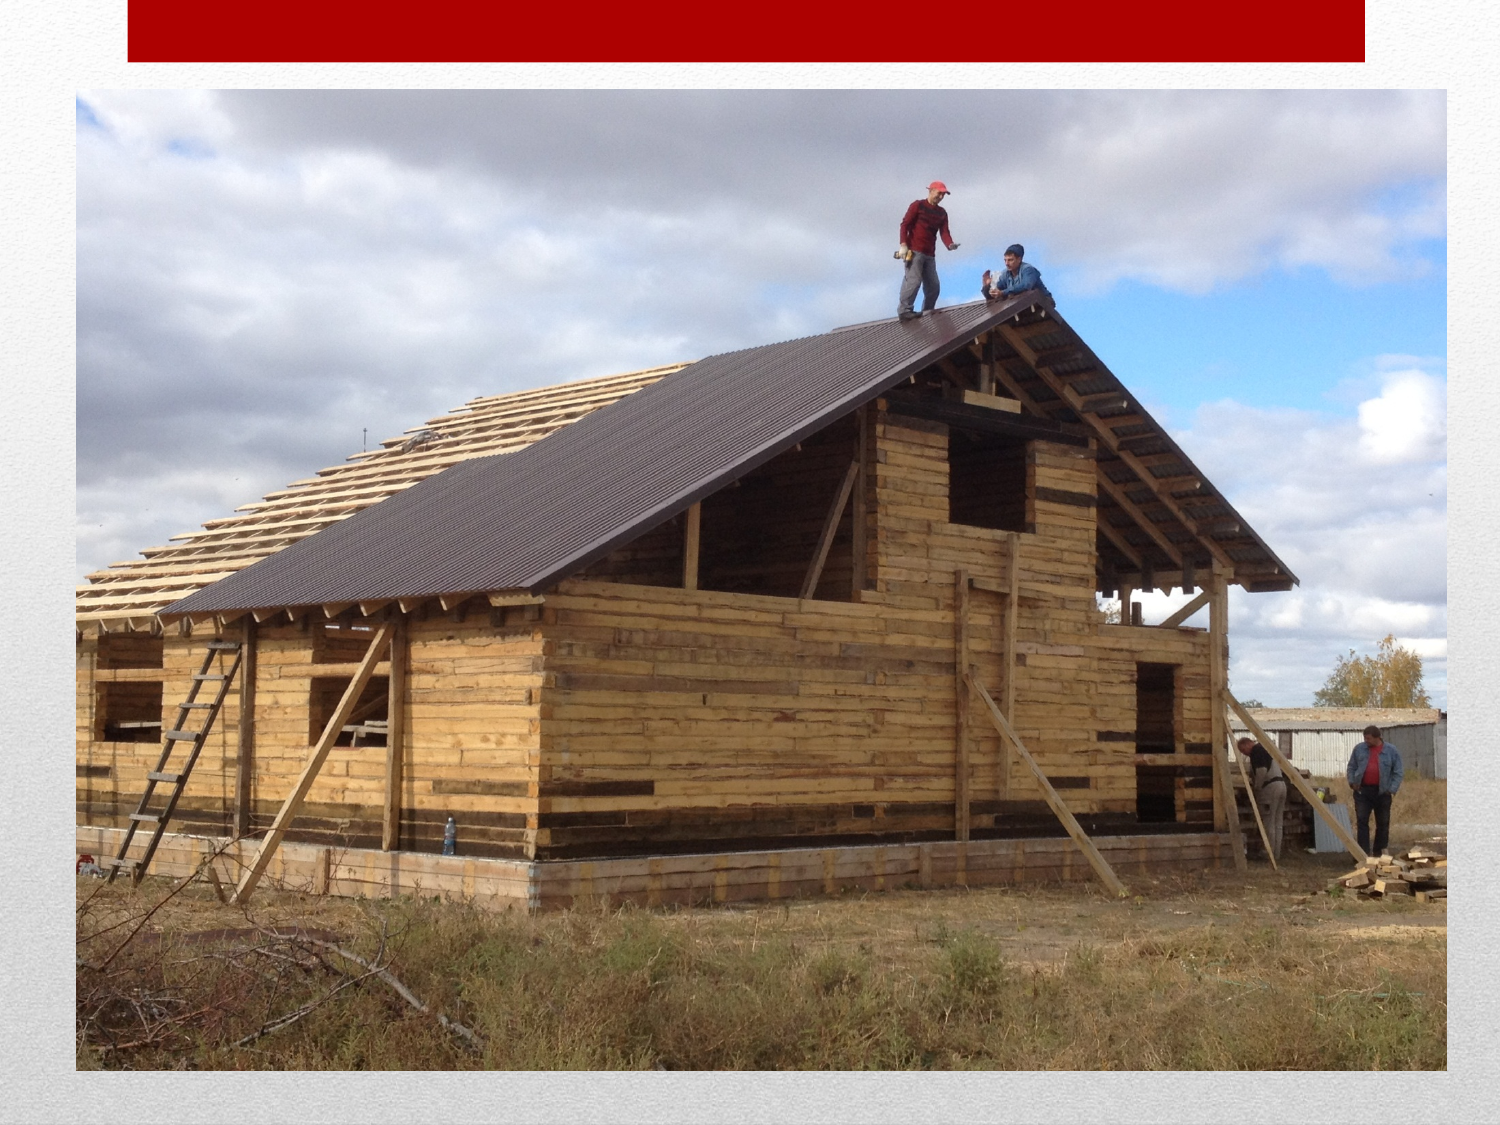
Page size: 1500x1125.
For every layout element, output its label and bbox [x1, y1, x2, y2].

picture [75, 89, 1448, 1072]
